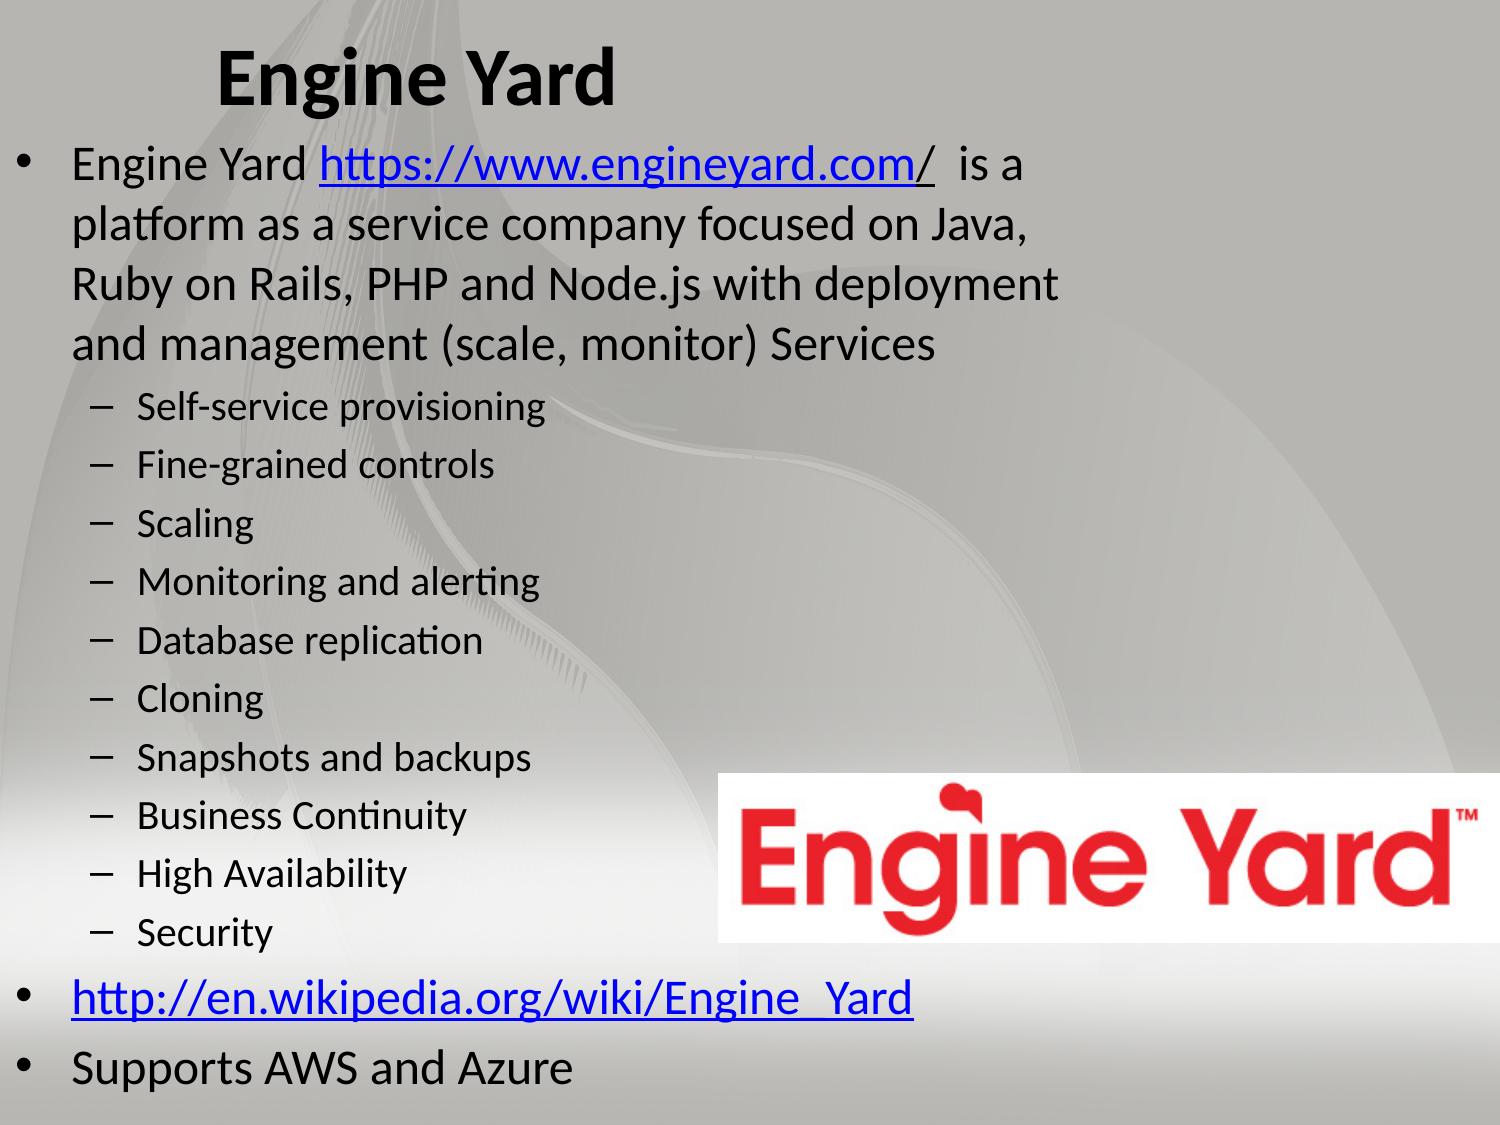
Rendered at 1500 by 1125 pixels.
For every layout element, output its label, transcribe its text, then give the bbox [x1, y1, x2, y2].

title Engine Yard [0, 0, 836, 123]
list Engine Yard https://www.engineyard.com/ is a platform as a service company focused on Java, Ruby on Rails, PHP and Node.js with deployment and management (scale, monitor) Services Self-service provisioning Fine-grained controls Scaling Monitoring and alerting Database replication Cloning Snapshots and backups Business Continuity High Availability Security http://en.wikipedia.org/wiki/Engine_Yard Supports AWS and Azure [0, 123, 1075, 1125]
picture [718, 0, 1500, 1125]
